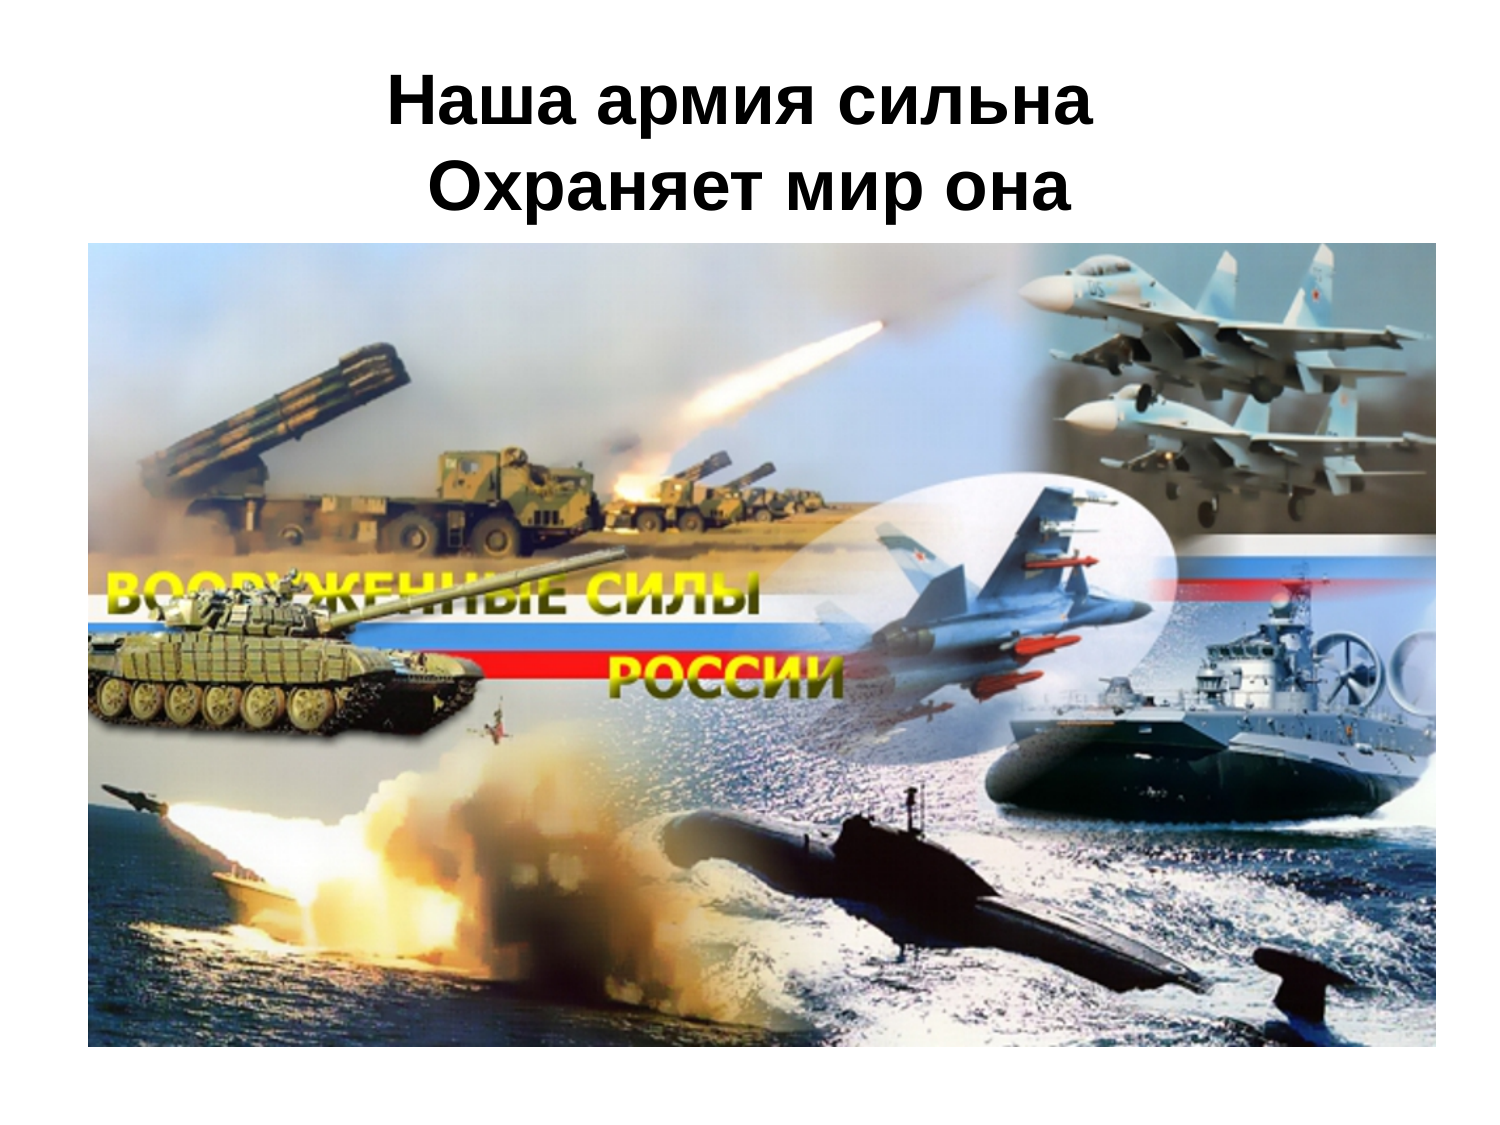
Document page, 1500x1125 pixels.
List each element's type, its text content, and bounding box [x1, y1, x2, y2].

title Наша армия сильна Охраняет мир она [75, 45, 1425, 233]
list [88, 243, 1436, 1047]
